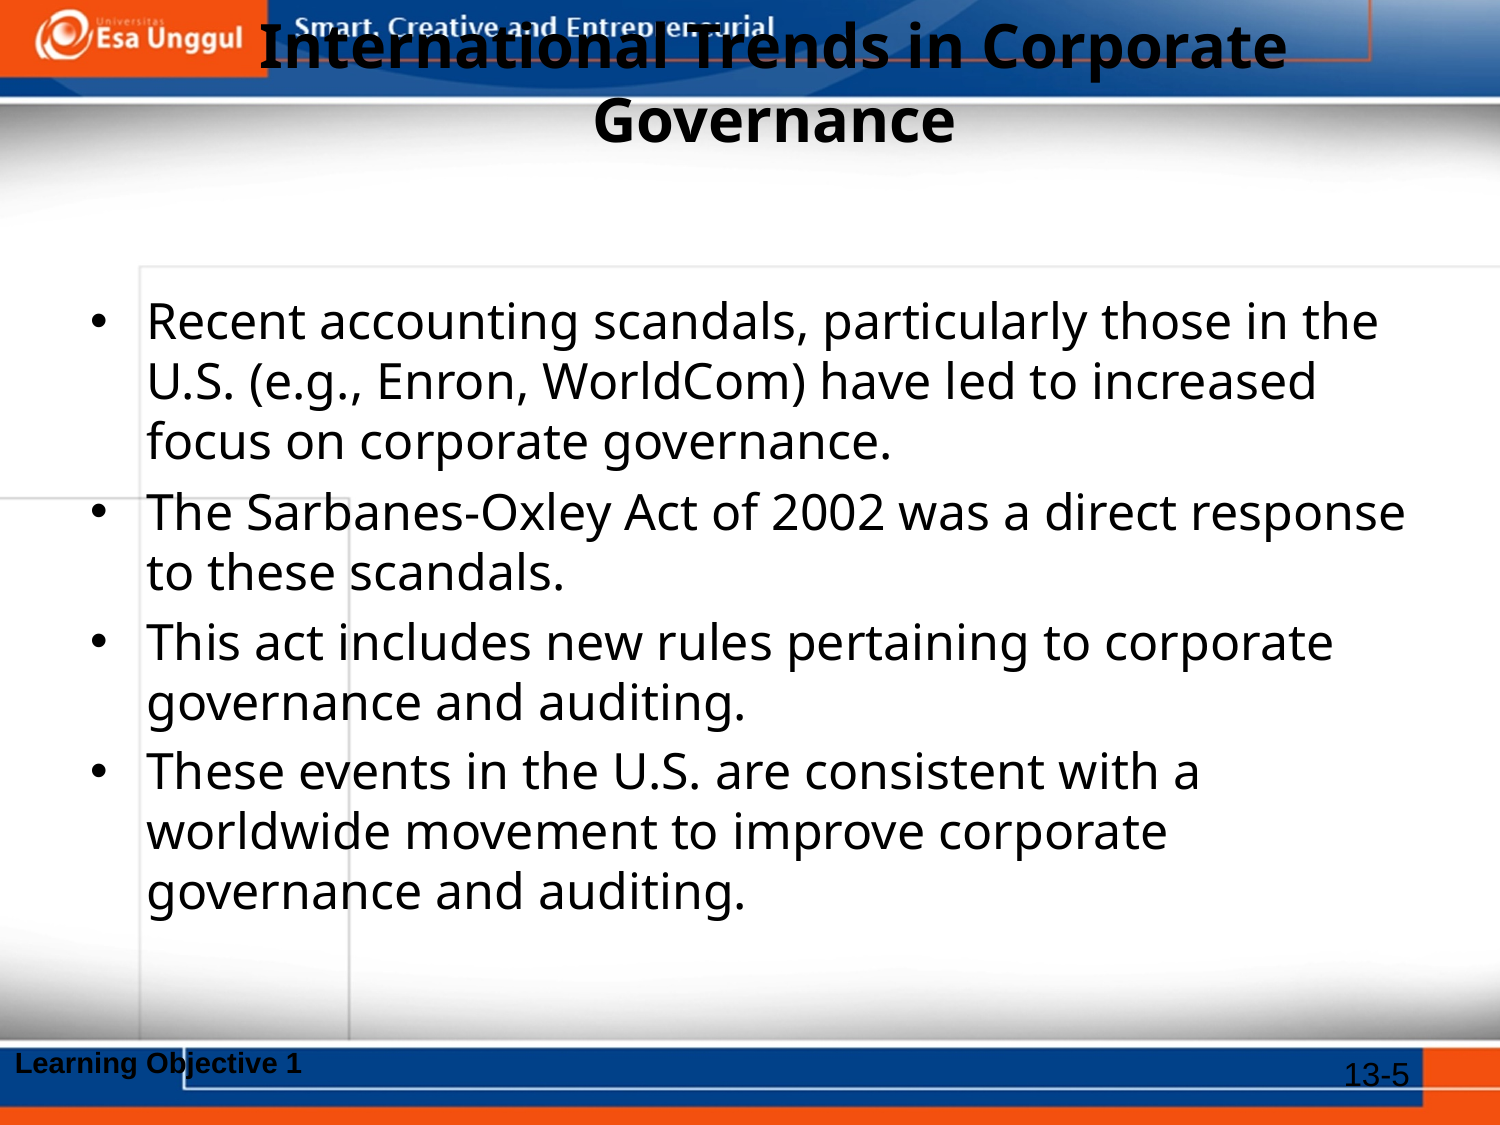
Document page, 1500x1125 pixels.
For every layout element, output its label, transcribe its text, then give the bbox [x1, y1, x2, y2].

picture [0, 0, 1500, 1125]
text_box Learning Objective 1 [0, 1037, 513, 1088]
list Recent accounting scandals, particularly those in the U.S. (e.g., Enron, WorldCom) have led to increased focus on corporate governance. The Sarbanes-Oxley Act of 2002 was a direct response to these scandals. This act includes new rules pertaining to corporate governance and auditing. These events in the U.S. are consistent with a worldwide movement to improve corporate governance and auditing. [75, 282, 1425, 1025]
title International Trends in Corporate Governance [99, 0, 1450, 163]
slide_number 13-5 [1250, 1042, 1425, 1103]
